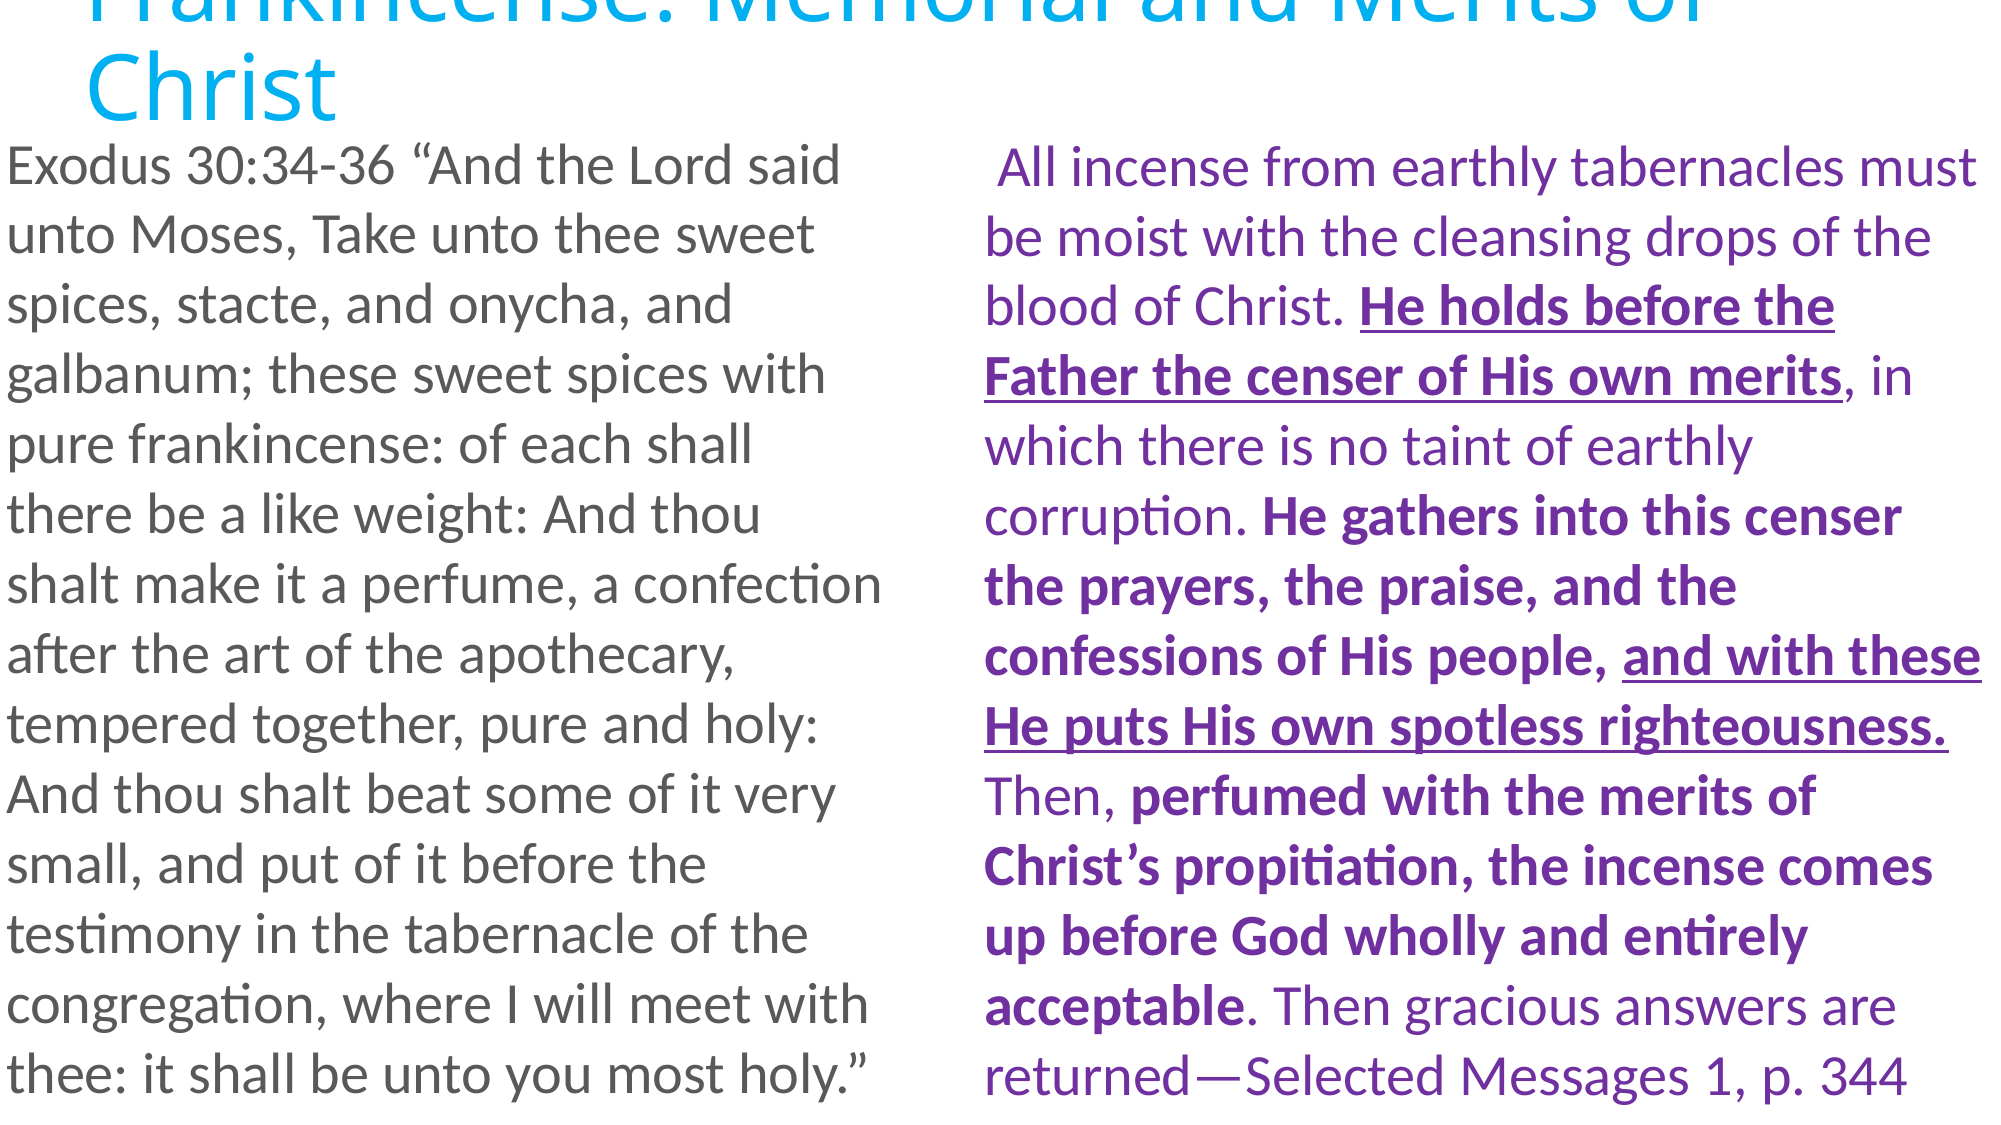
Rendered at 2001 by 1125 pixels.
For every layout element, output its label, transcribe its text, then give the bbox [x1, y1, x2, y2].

text_box Exodus 30:34-36 “And the Lord said unto Moses, Take unto thee sweet spices, stacte, and onycha, and galbanum; these sweet spices with pure frankincense: of each shall there be a like weight: And thou shalt make it a perfume, a confection after the art of the apothecary, tempered together, pure and holy: And thou shalt beat some of it very small, and put of it before the testimony in the tabernacle of the congregation, where I will meet with thee: it shall be unto you most holy.” [0, 118, 904, 1113]
title Frankincense: Memorial and Merits of Christ [69, 0, 1913, 151]
text_box All incense from earthly tabernacles must be moist with the cleansing drops of the blood of Christ. He holds before the Father the censer of His own merits, in which there is no taint of earthly corruption. He gathers into this censer the prayers, the praise, and the confessions of His people, and with these He puts His own spotless righteousness. Then, perfumed with the merits of Christ’s propitiation, the incense comes up before God wholly and entirely acceptable. Then gracious answers are returned—Selected Messages 1, p. 344 [969, 120, 2000, 1115]
